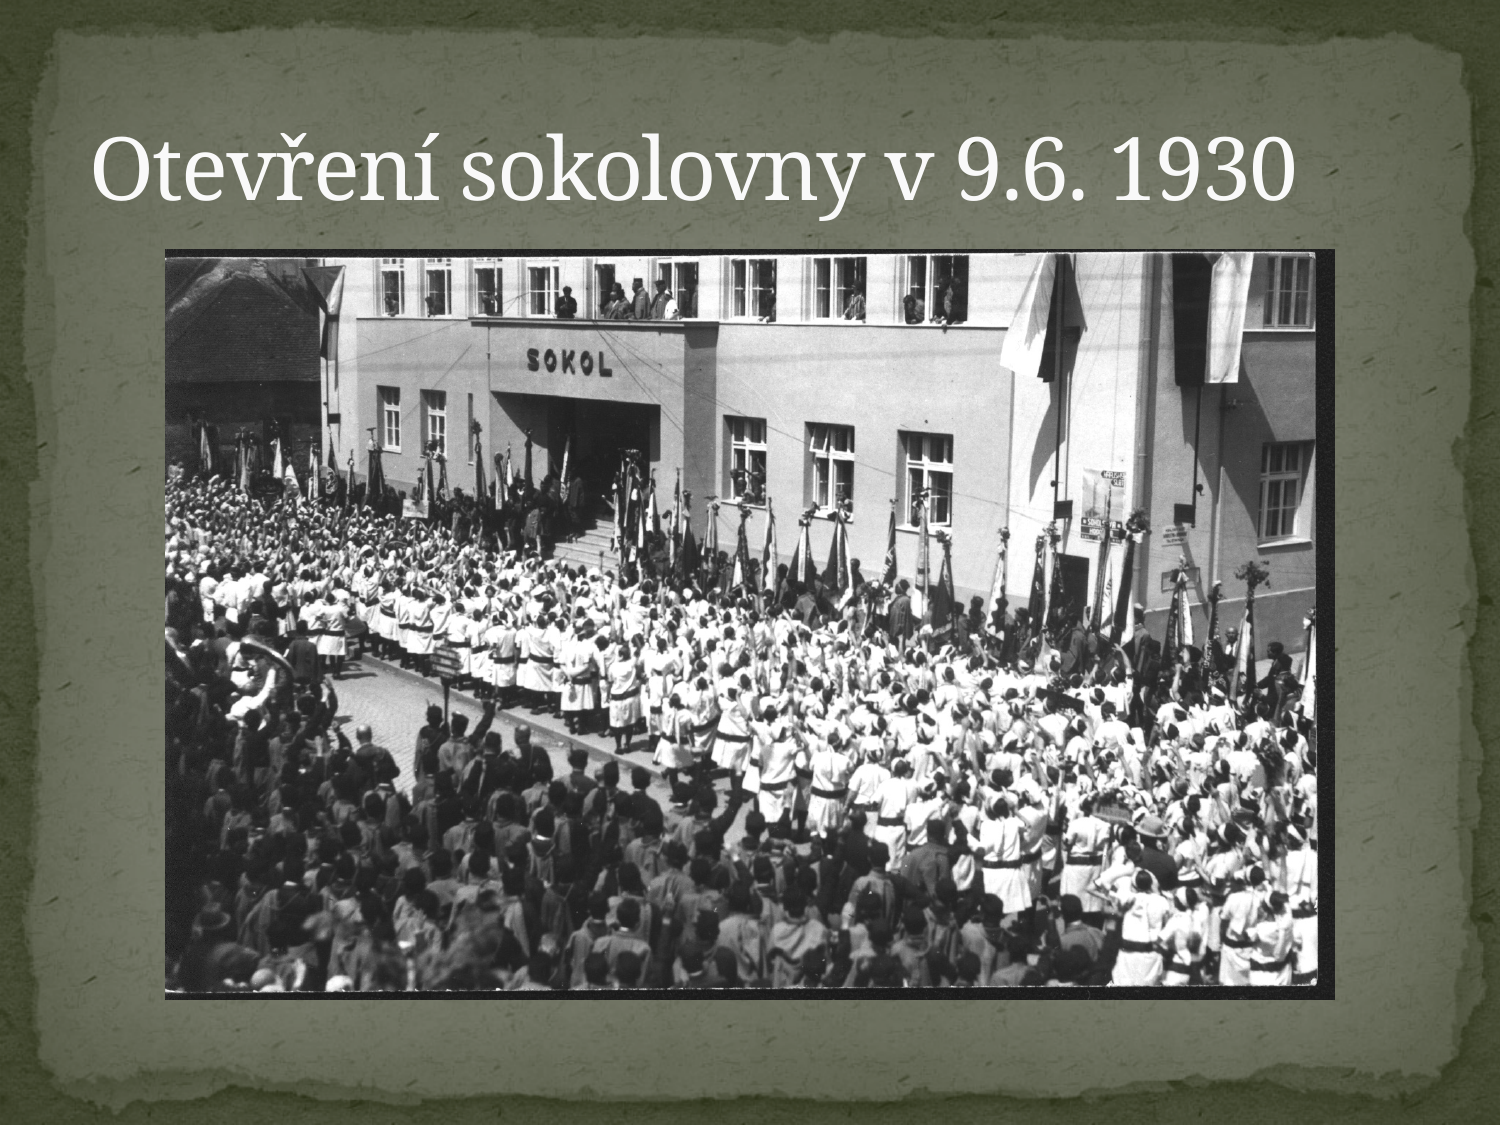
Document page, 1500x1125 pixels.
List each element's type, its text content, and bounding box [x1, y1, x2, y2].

title Otevření sokolovny v 9.6. 1930 [74, 24, 1425, 225]
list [168, 252, 1333, 998]
